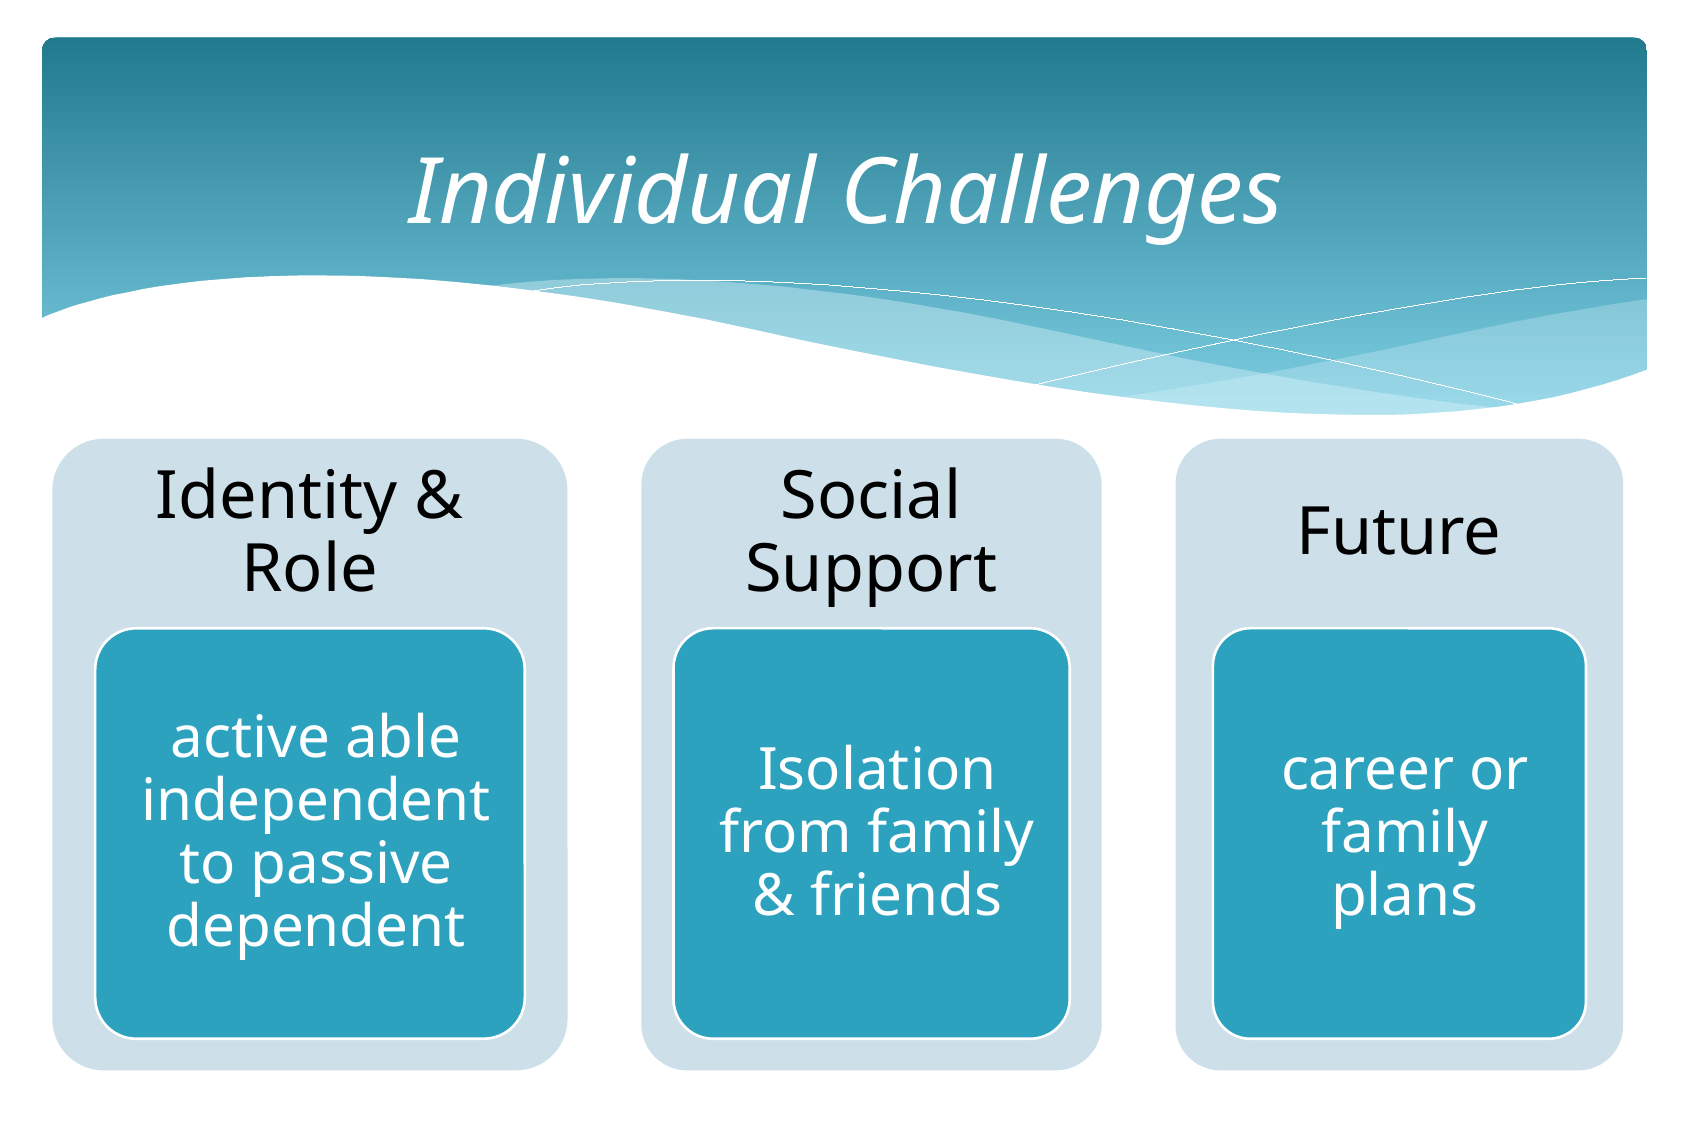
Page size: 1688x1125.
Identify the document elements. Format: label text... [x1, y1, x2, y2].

title Individual Challenges [129, 62, 1565, 250]
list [52, 438, 1624, 1071]
